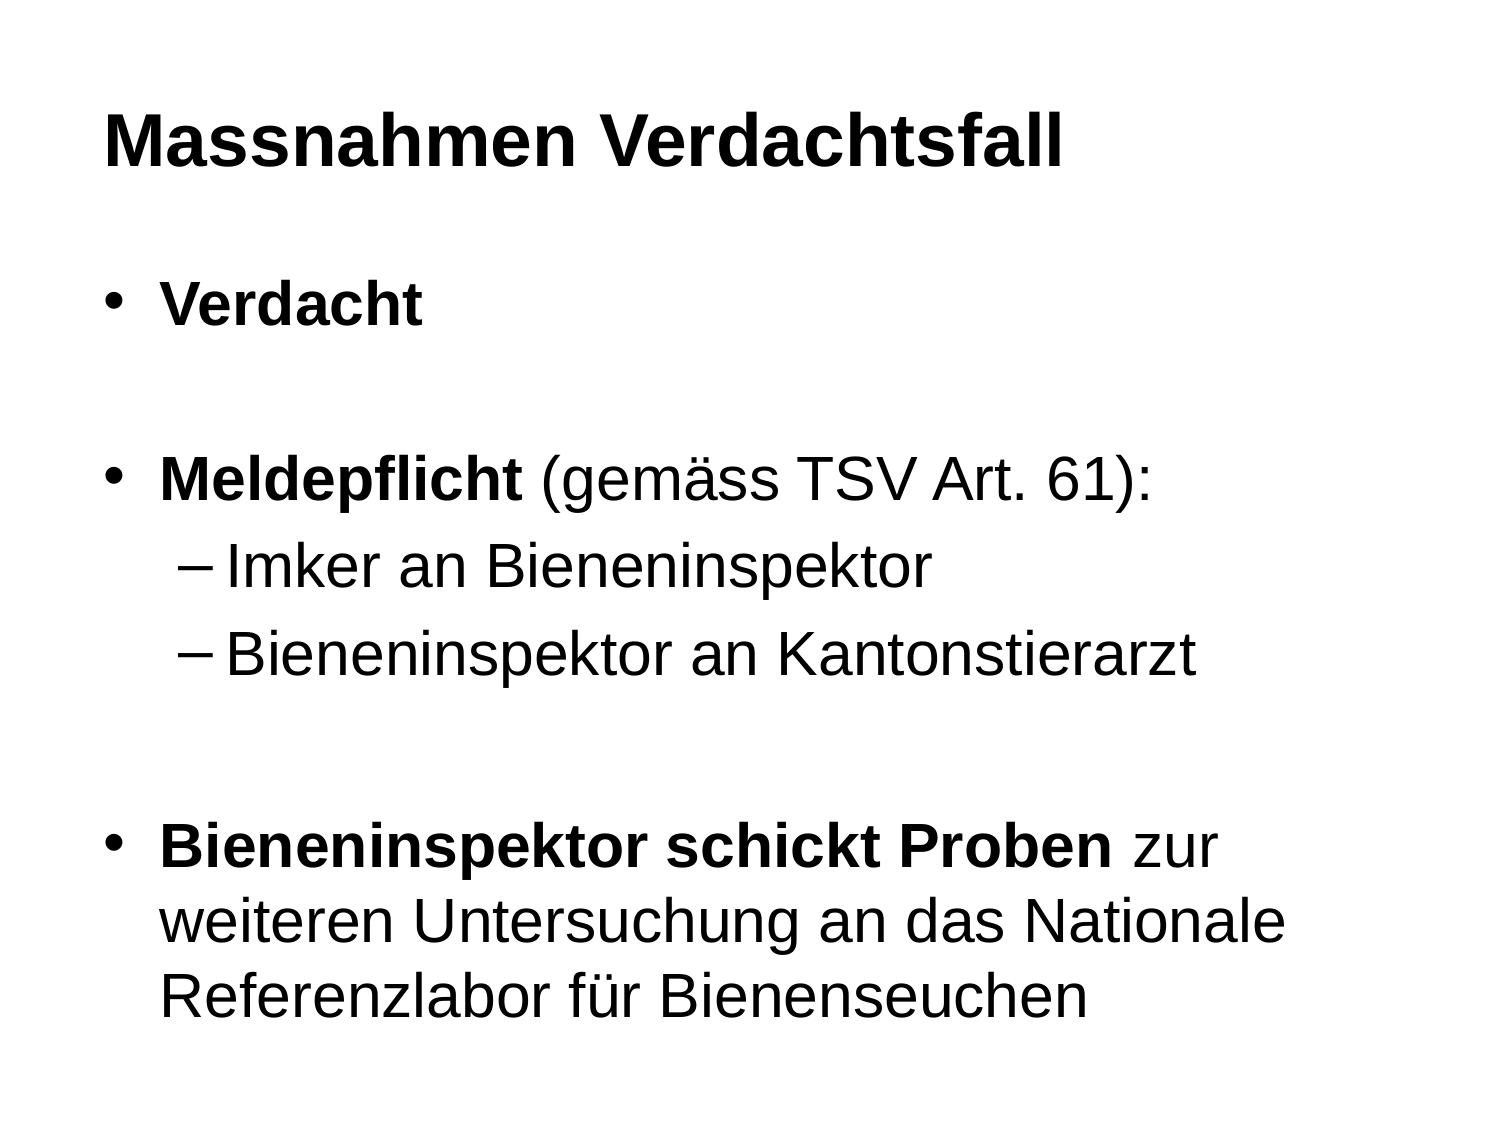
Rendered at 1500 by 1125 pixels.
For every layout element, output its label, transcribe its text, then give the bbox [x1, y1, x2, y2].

title Massnahmen Verdachtsfall [88, 42, 1439, 231]
list Verdacht Meldepflicht (gemäss TSV Art. 61): Imker an Bieneninspektor Bieneninspektor an Kantonstierarzt Bieneninspektor schickt Proben zur weiteren Untersuchung an das Nationale Referenzlabor für Bienenseuchen [88, 255, 1471, 1071]
